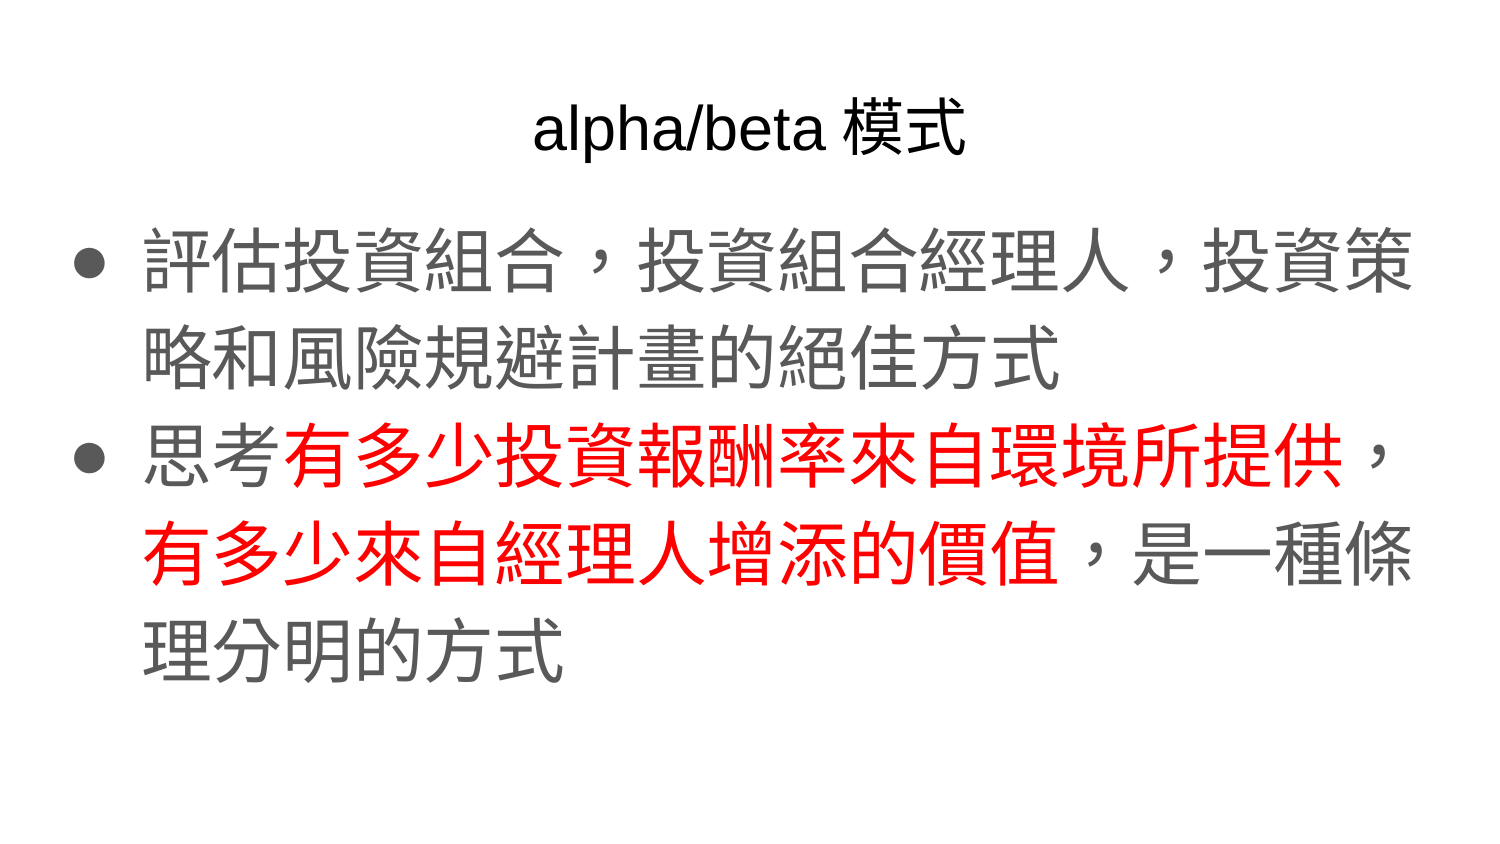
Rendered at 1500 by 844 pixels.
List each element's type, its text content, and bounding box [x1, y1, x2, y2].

list 評估投資組合，投資組合經理人，投資策略和風險規避計畫的絕佳方式 思考有多少投資報酬率來自環境所提供，有多少來自經理人增添的價值，是一種條理分明的方式 [51, 189, 1449, 750]
title alpha/beta模式 [51, 72, 1449, 167]
